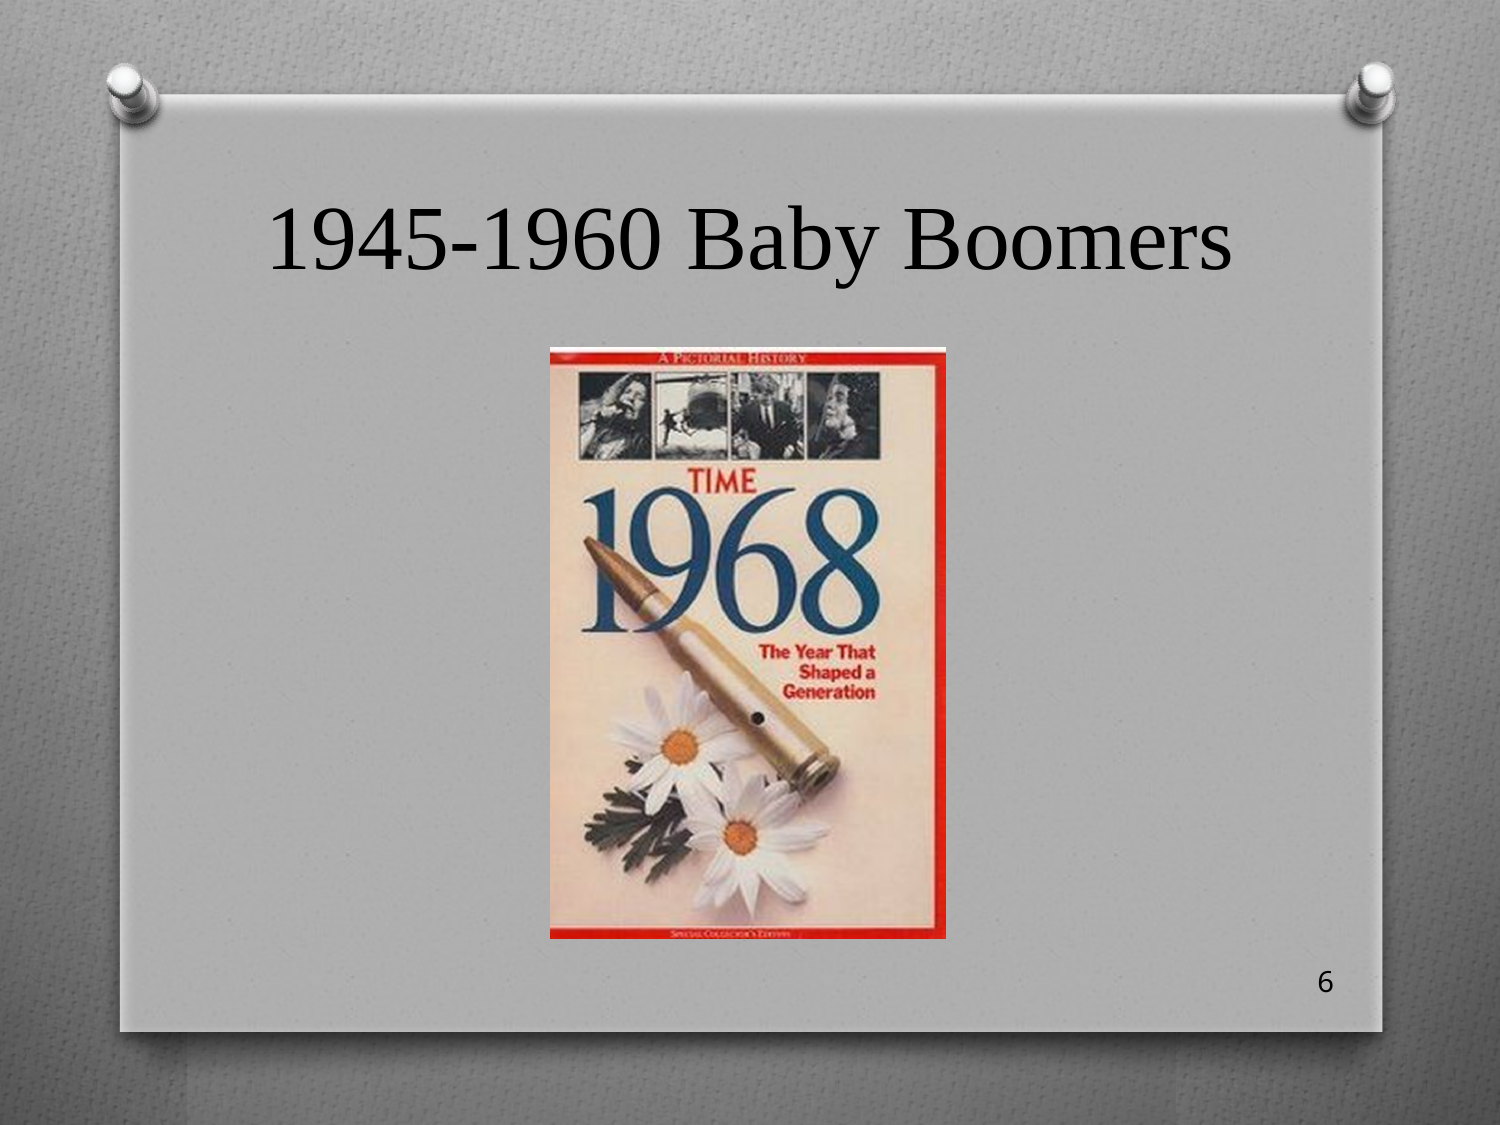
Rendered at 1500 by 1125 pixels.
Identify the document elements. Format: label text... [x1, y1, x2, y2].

slide_number 6 [1258, 952, 1350, 1013]
title 1945-1960 Baby Boomers [179, 134, 1323, 332]
picture [1317, 35, 1439, 156]
picture [75, 29, 198, 153]
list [550, 347, 946, 940]
